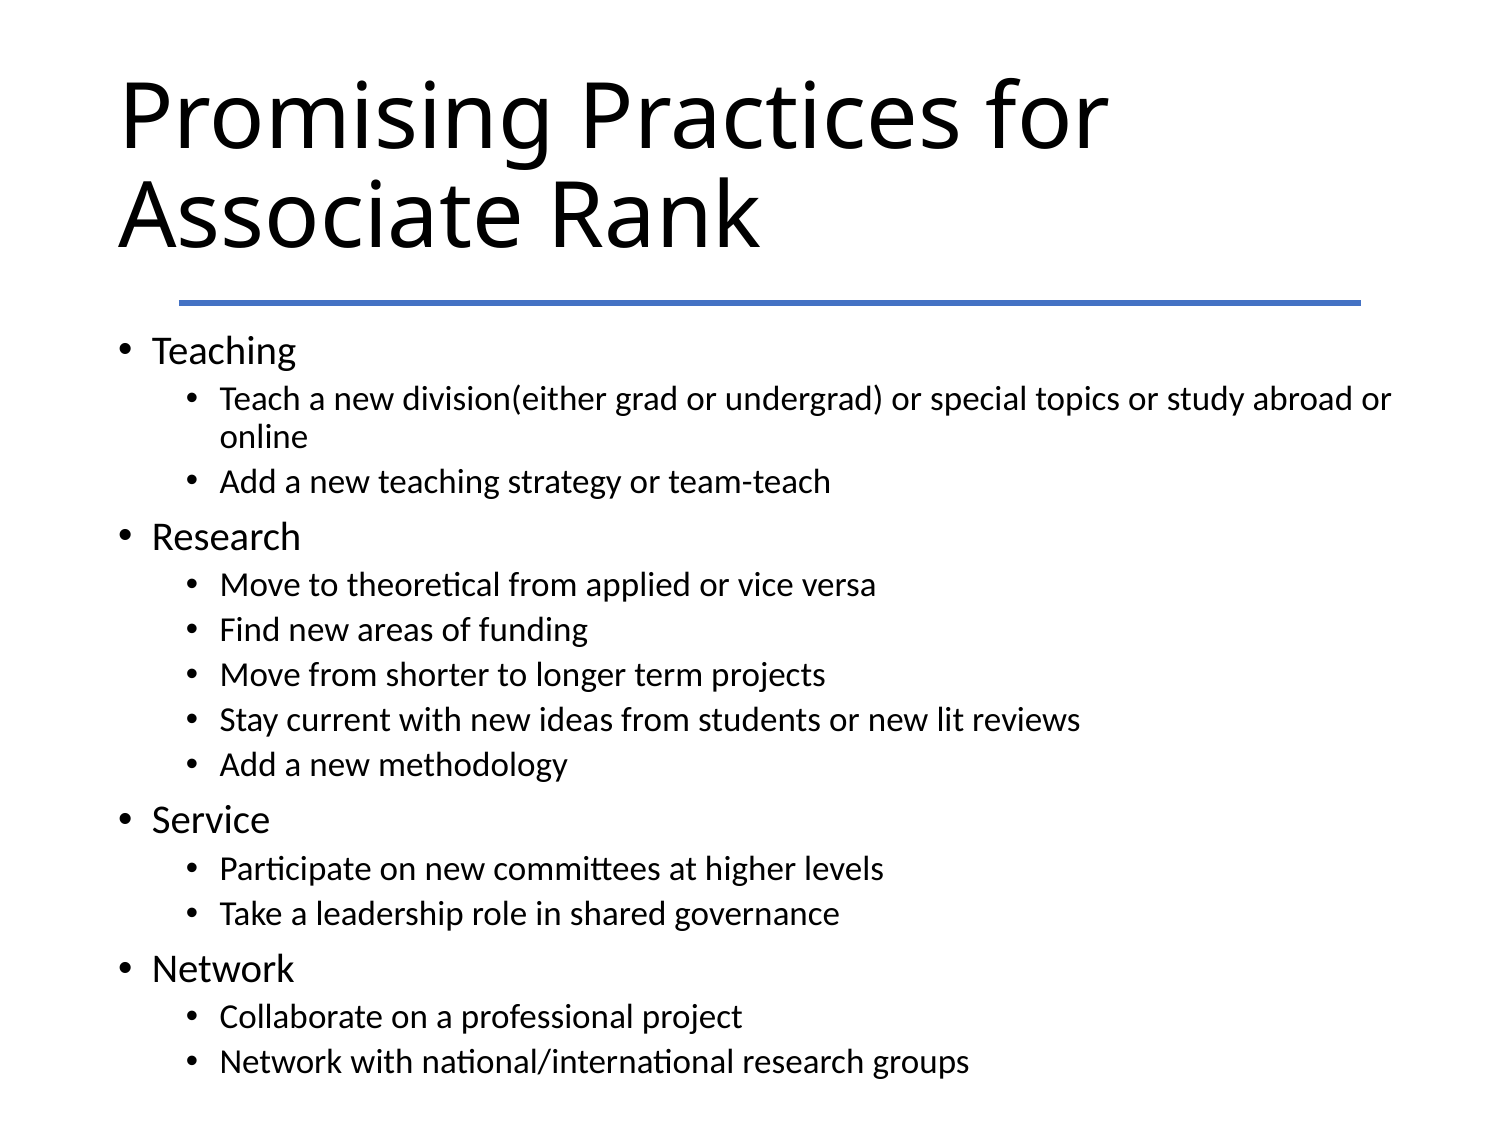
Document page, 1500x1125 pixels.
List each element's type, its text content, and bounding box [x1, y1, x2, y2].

title Promising Practices for Associate Rank [103, 59, 1397, 278]
list Teaching Teach a new division(either grad or undergrad) or special topics or study abroad or online Add a new teaching strategy or team-teach Research Move to theoretical from applied or vice versa Find new areas of funding Move from shorter to longer term projects Stay current with new ideas from students or new lit reviews Add a new methodology Service Participate on new committees at higher levels Take a leadership role in shared governance Network Collaborate on a professional project Network with national/international research groups [103, 321, 1456, 1099]
